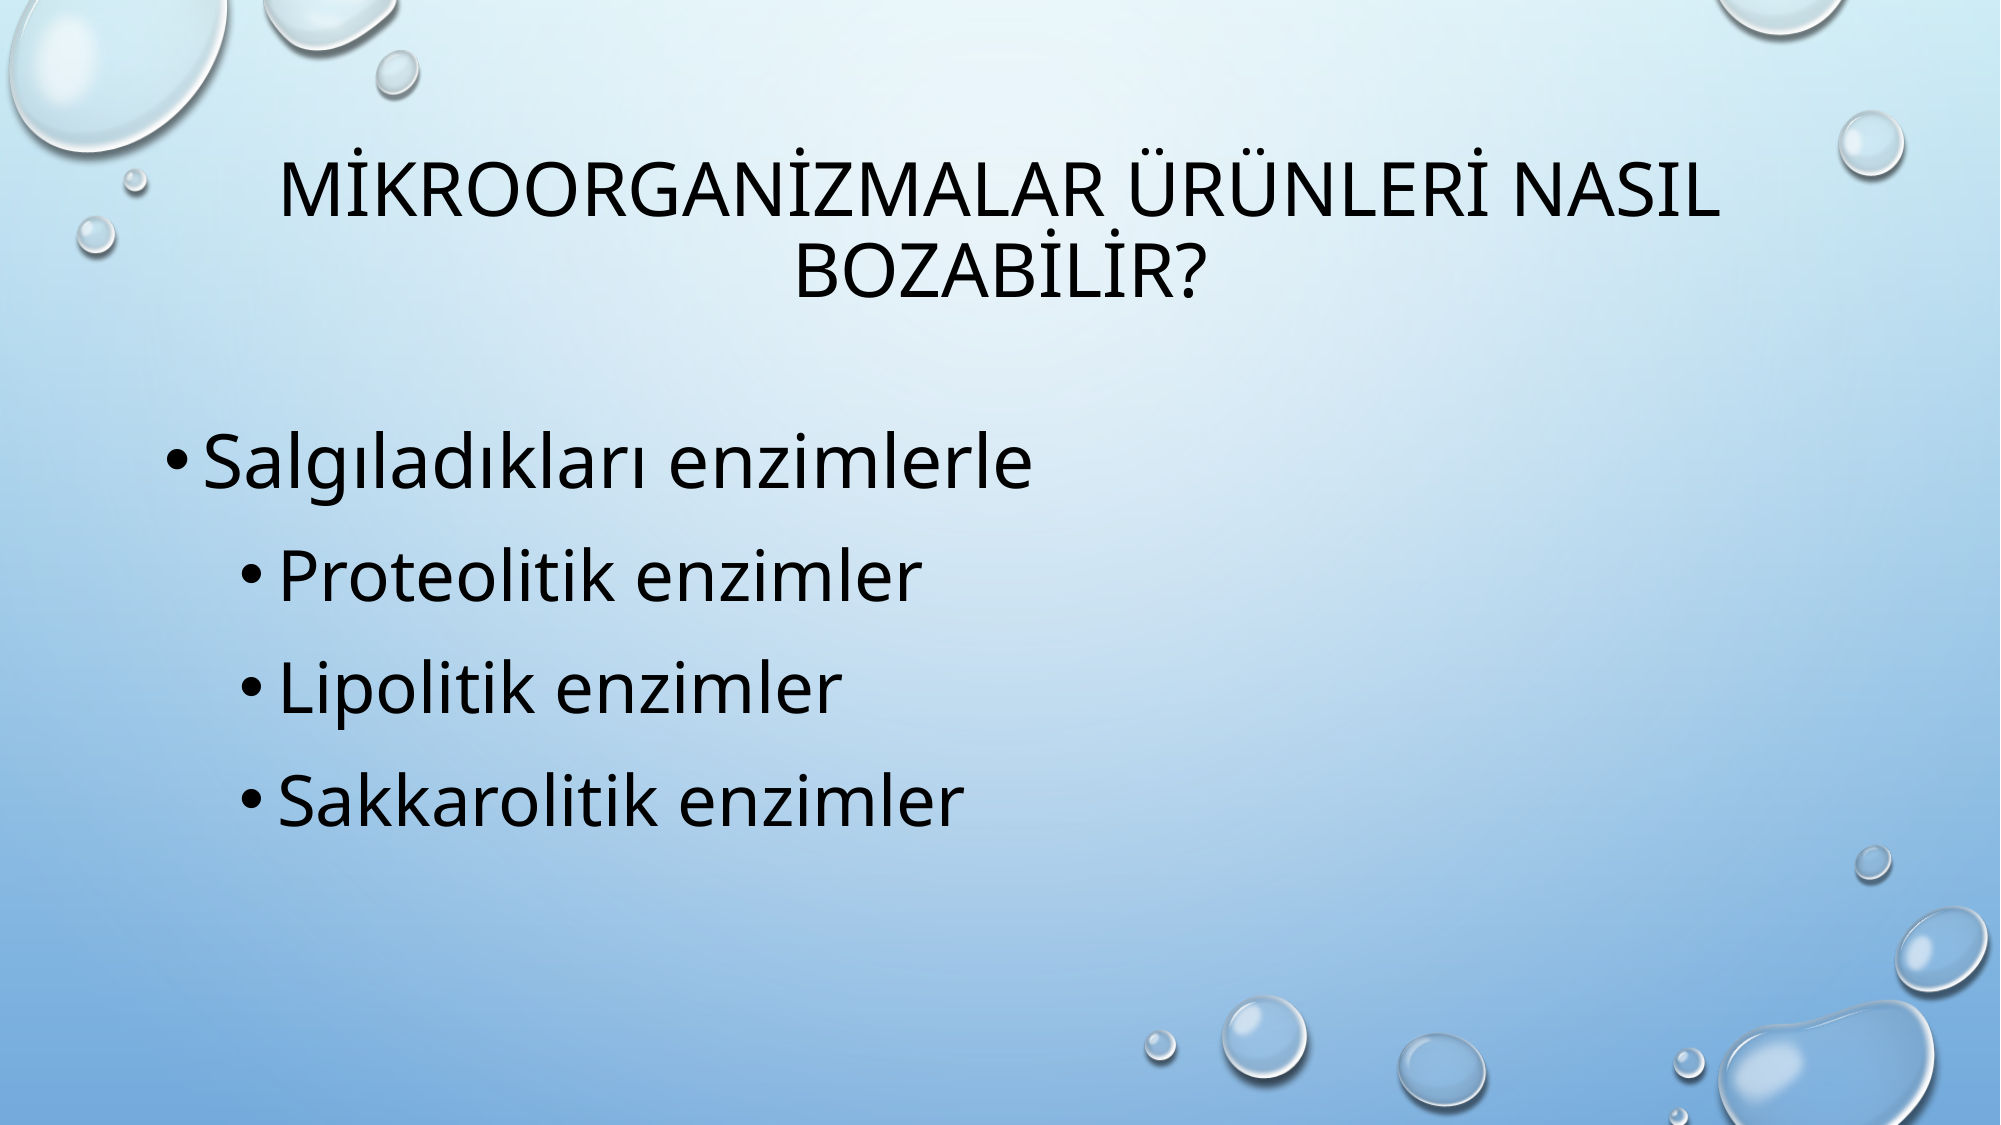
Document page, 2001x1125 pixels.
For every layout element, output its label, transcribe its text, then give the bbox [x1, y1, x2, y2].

picture [0, 0, 2000, 1125]
title mİkroorganİzmalar ürünlerİ nasıl bozabİlİr? [149, 101, 1851, 364]
list Salgıladıkları enzimlerle Proteolitik enzimler Lipolitik enzimler Sakkarolitik enzimler [149, 388, 1850, 950]
